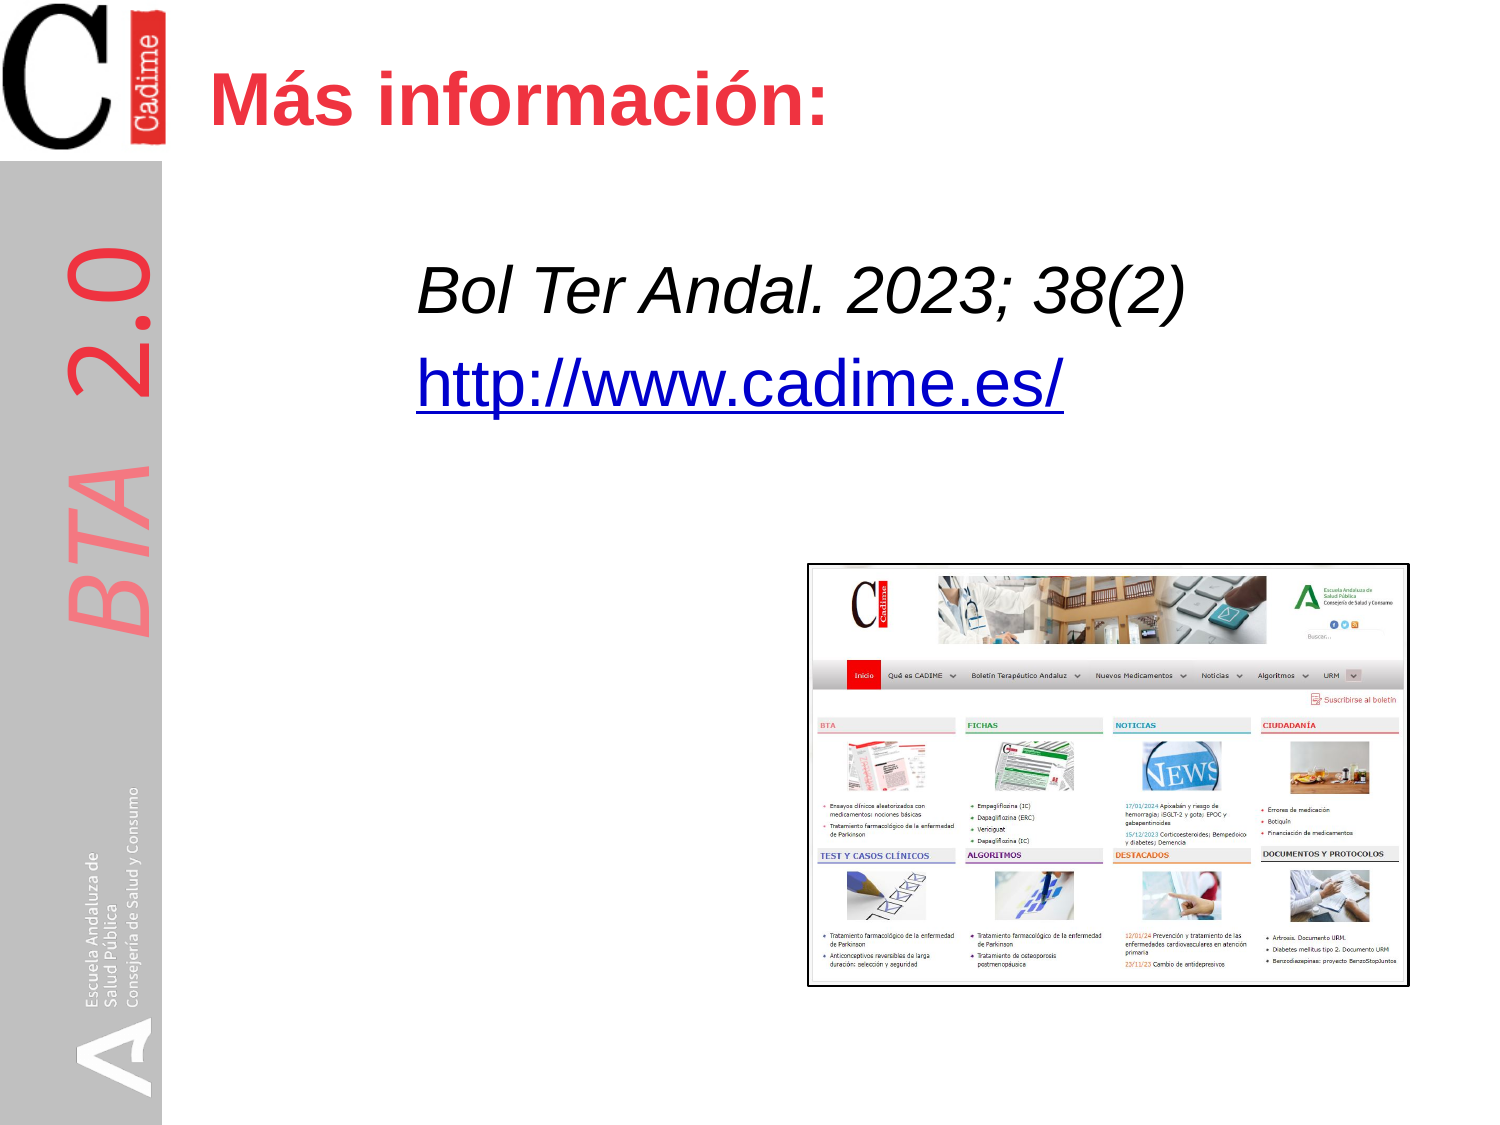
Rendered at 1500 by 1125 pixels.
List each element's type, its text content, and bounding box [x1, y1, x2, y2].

picture [0, 0, 175, 161]
picture [808, 564, 1408, 985]
picture [65, 776, 161, 1108]
list Más información: Bol Ter Andal. 2023; 38(2) http://www.cadime.es/ [194, 42, 1388, 528]
